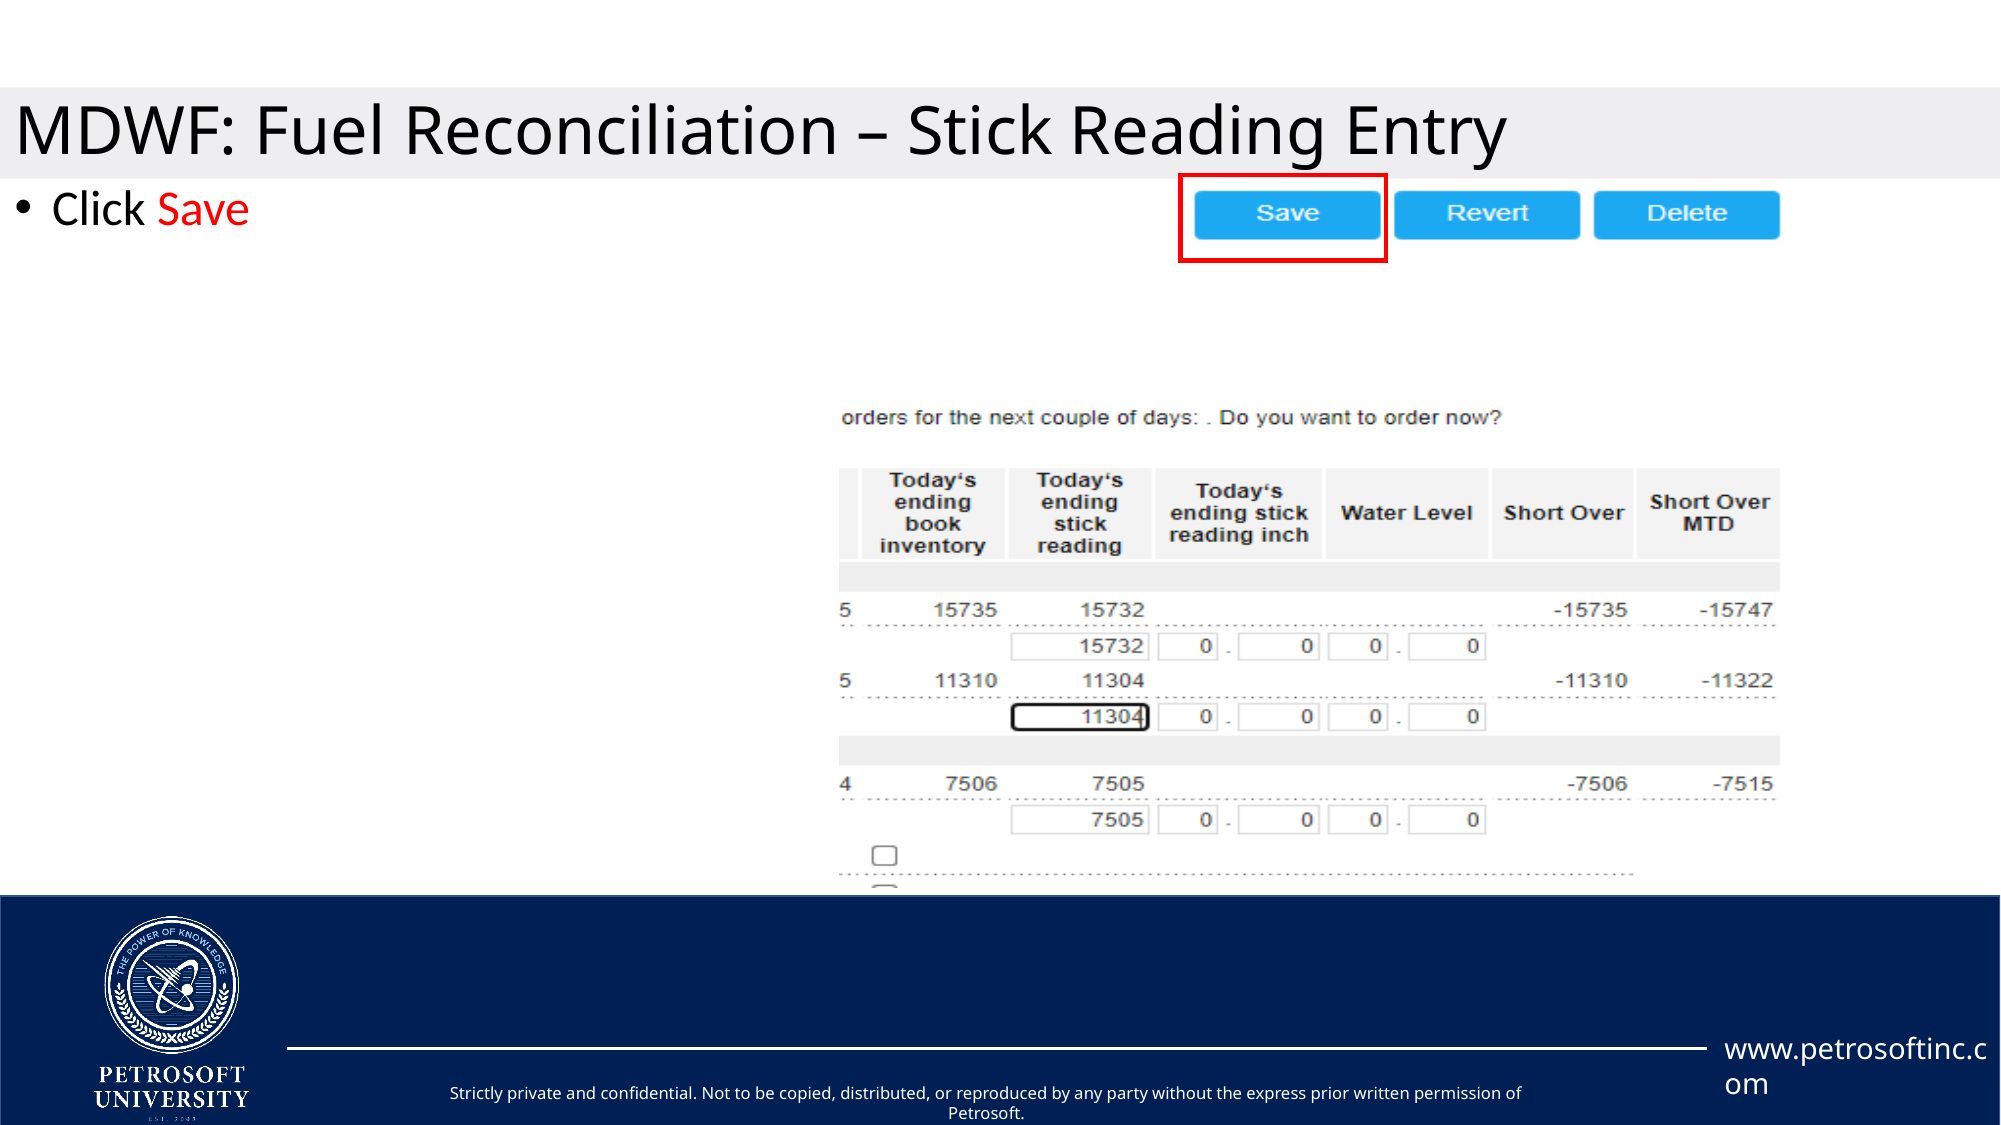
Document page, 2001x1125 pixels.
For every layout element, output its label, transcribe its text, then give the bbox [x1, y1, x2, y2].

title MDWF: Fuel Reconciliation – Stick Reading Entry [0, 89, 1863, 175]
picture [94, 916, 249, 1121]
picture [839, 185, 1798, 888]
list Click Save [0, 174, 840, 898]
text_box [1180, 174, 1387, 185]
